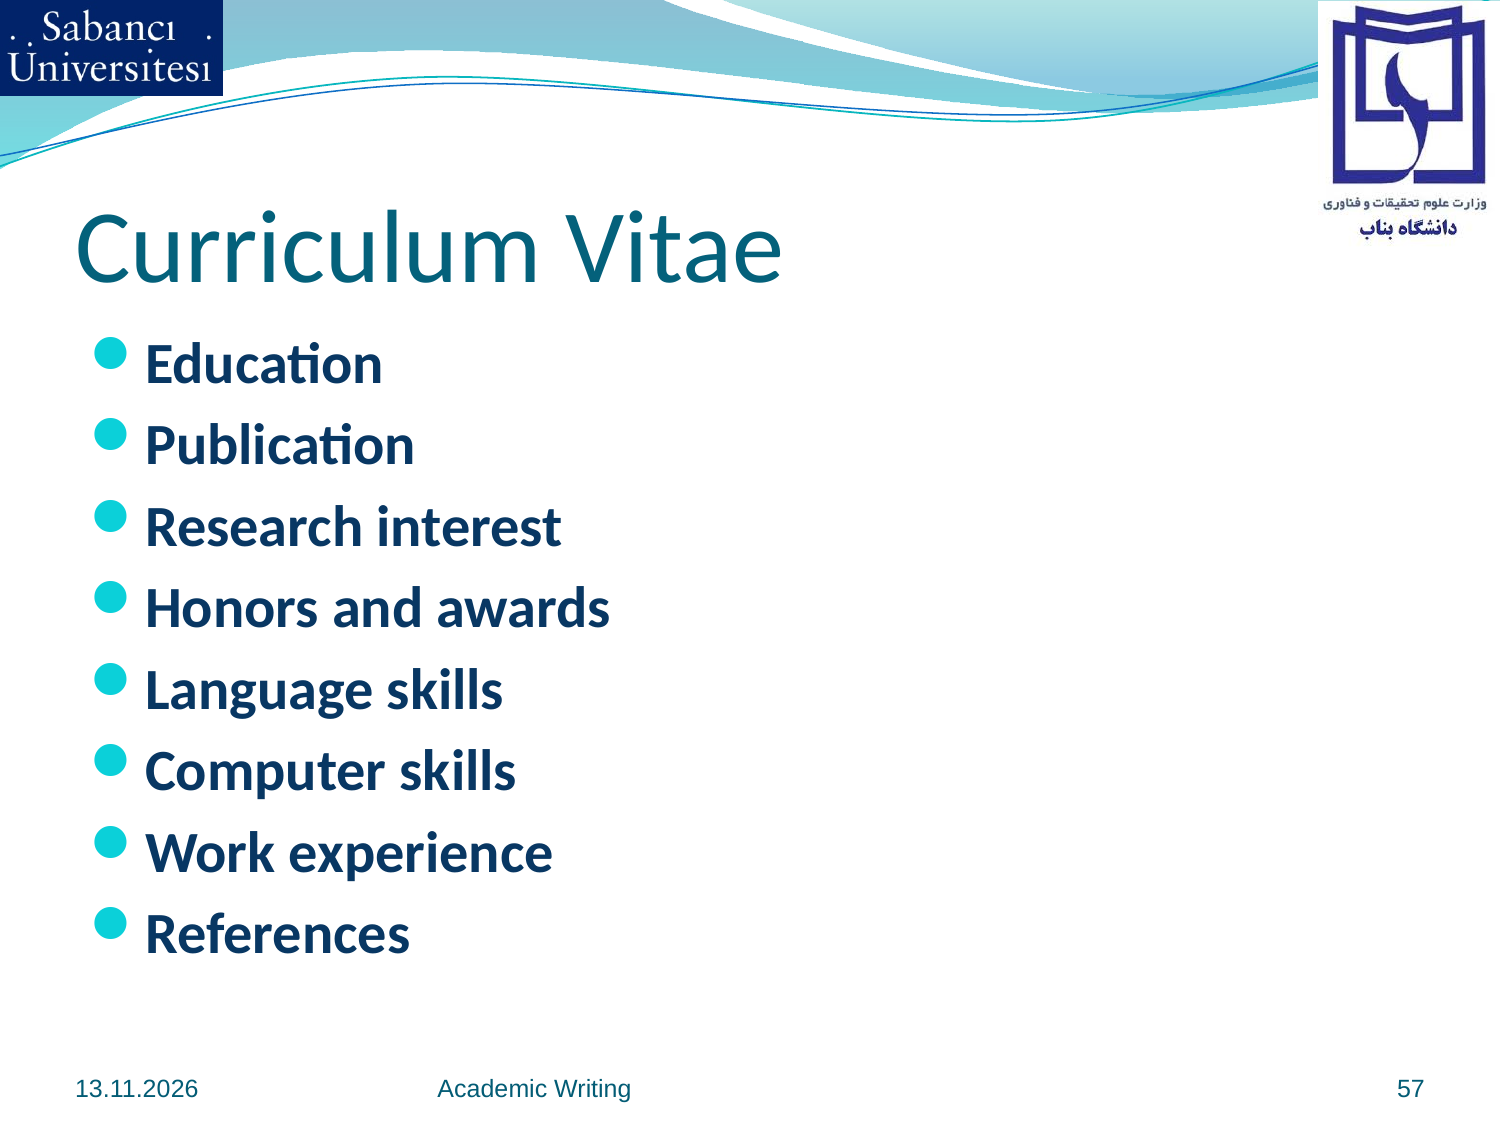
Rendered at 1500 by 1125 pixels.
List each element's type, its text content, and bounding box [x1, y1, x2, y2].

title Curriculum Vitae [75, 115, 1425, 303]
slide_number 57 [1299, 1042, 1425, 1103]
picture [0, 0, 223, 96]
list Education Publication Research interest Honors and awards Language skills Computer skills Work experience References [75, 317, 1425, 1038]
footer Academic Writing [437, 1042, 988, 1103]
picture [1318, 1, 1500, 255]
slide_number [75, 1042, 425, 1103]
